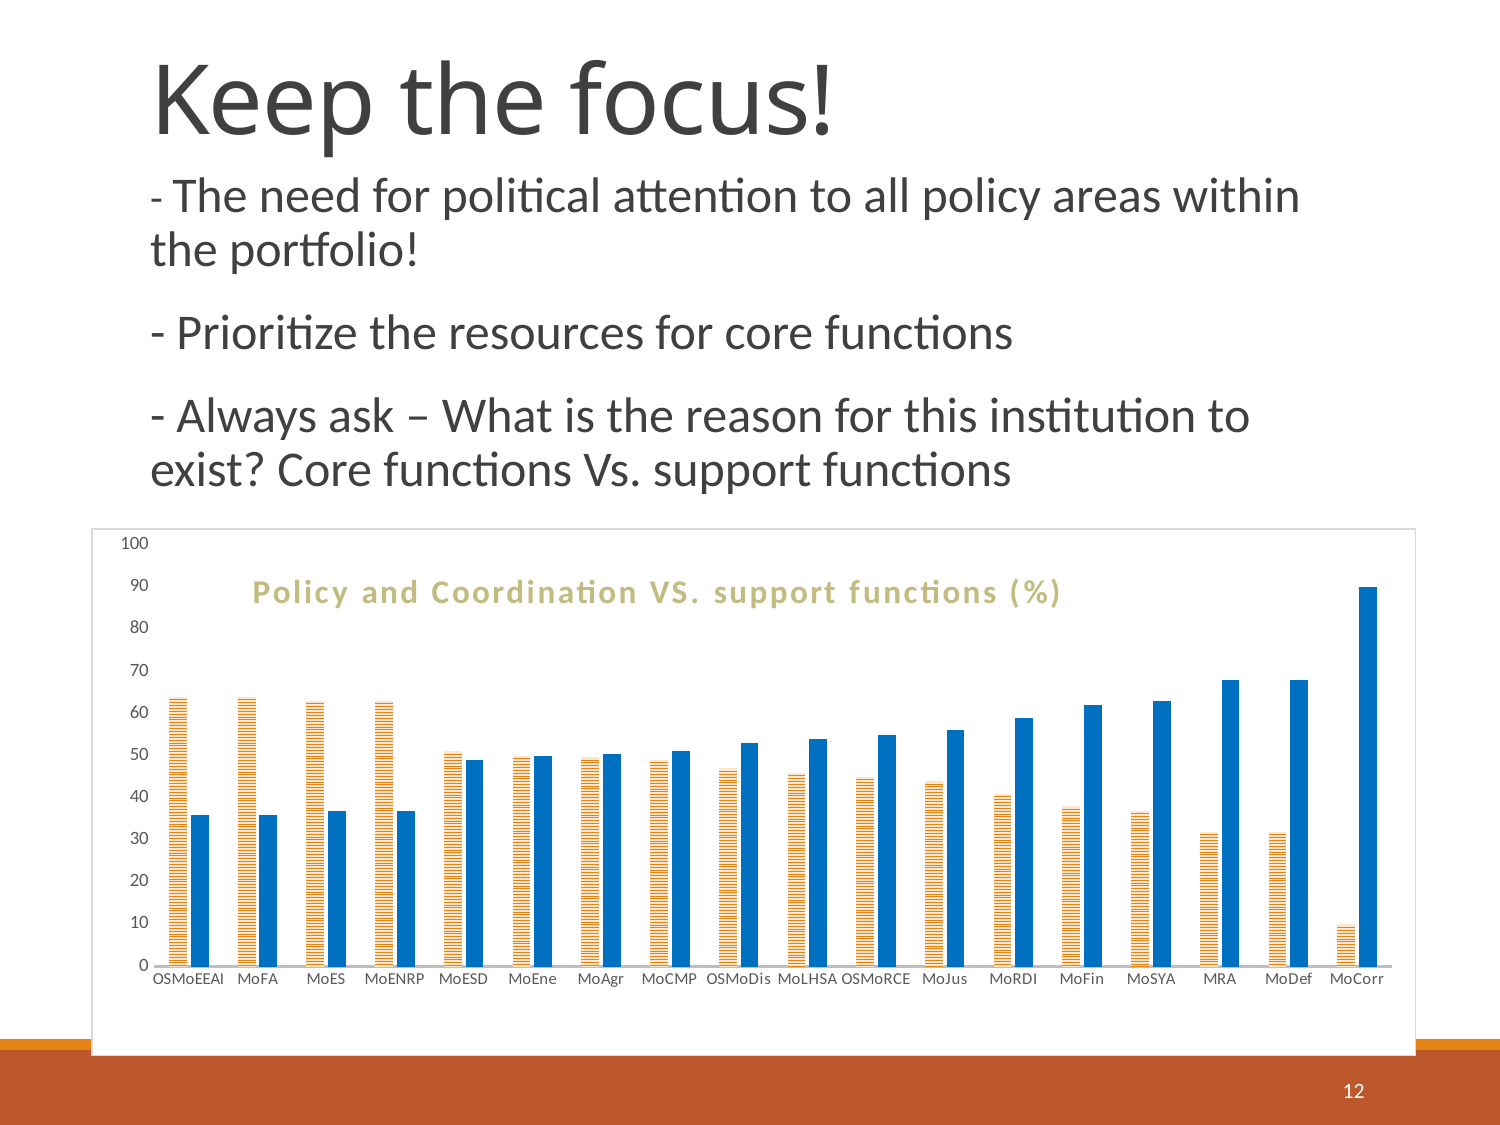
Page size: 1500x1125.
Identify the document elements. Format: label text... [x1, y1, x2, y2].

chart [90, 527, 1417, 1057]
slide_number 12 [1218, 1064, 1380, 1120]
title Keep the focus! [135, 47, 1373, 161]
list - The need for political attention to all policy areas within the portfolio! - Prioritize the resources for core functions - Always ask – What is the reason for this institution to exist? Core functions Vs. support functions [135, 161, 1373, 524]
